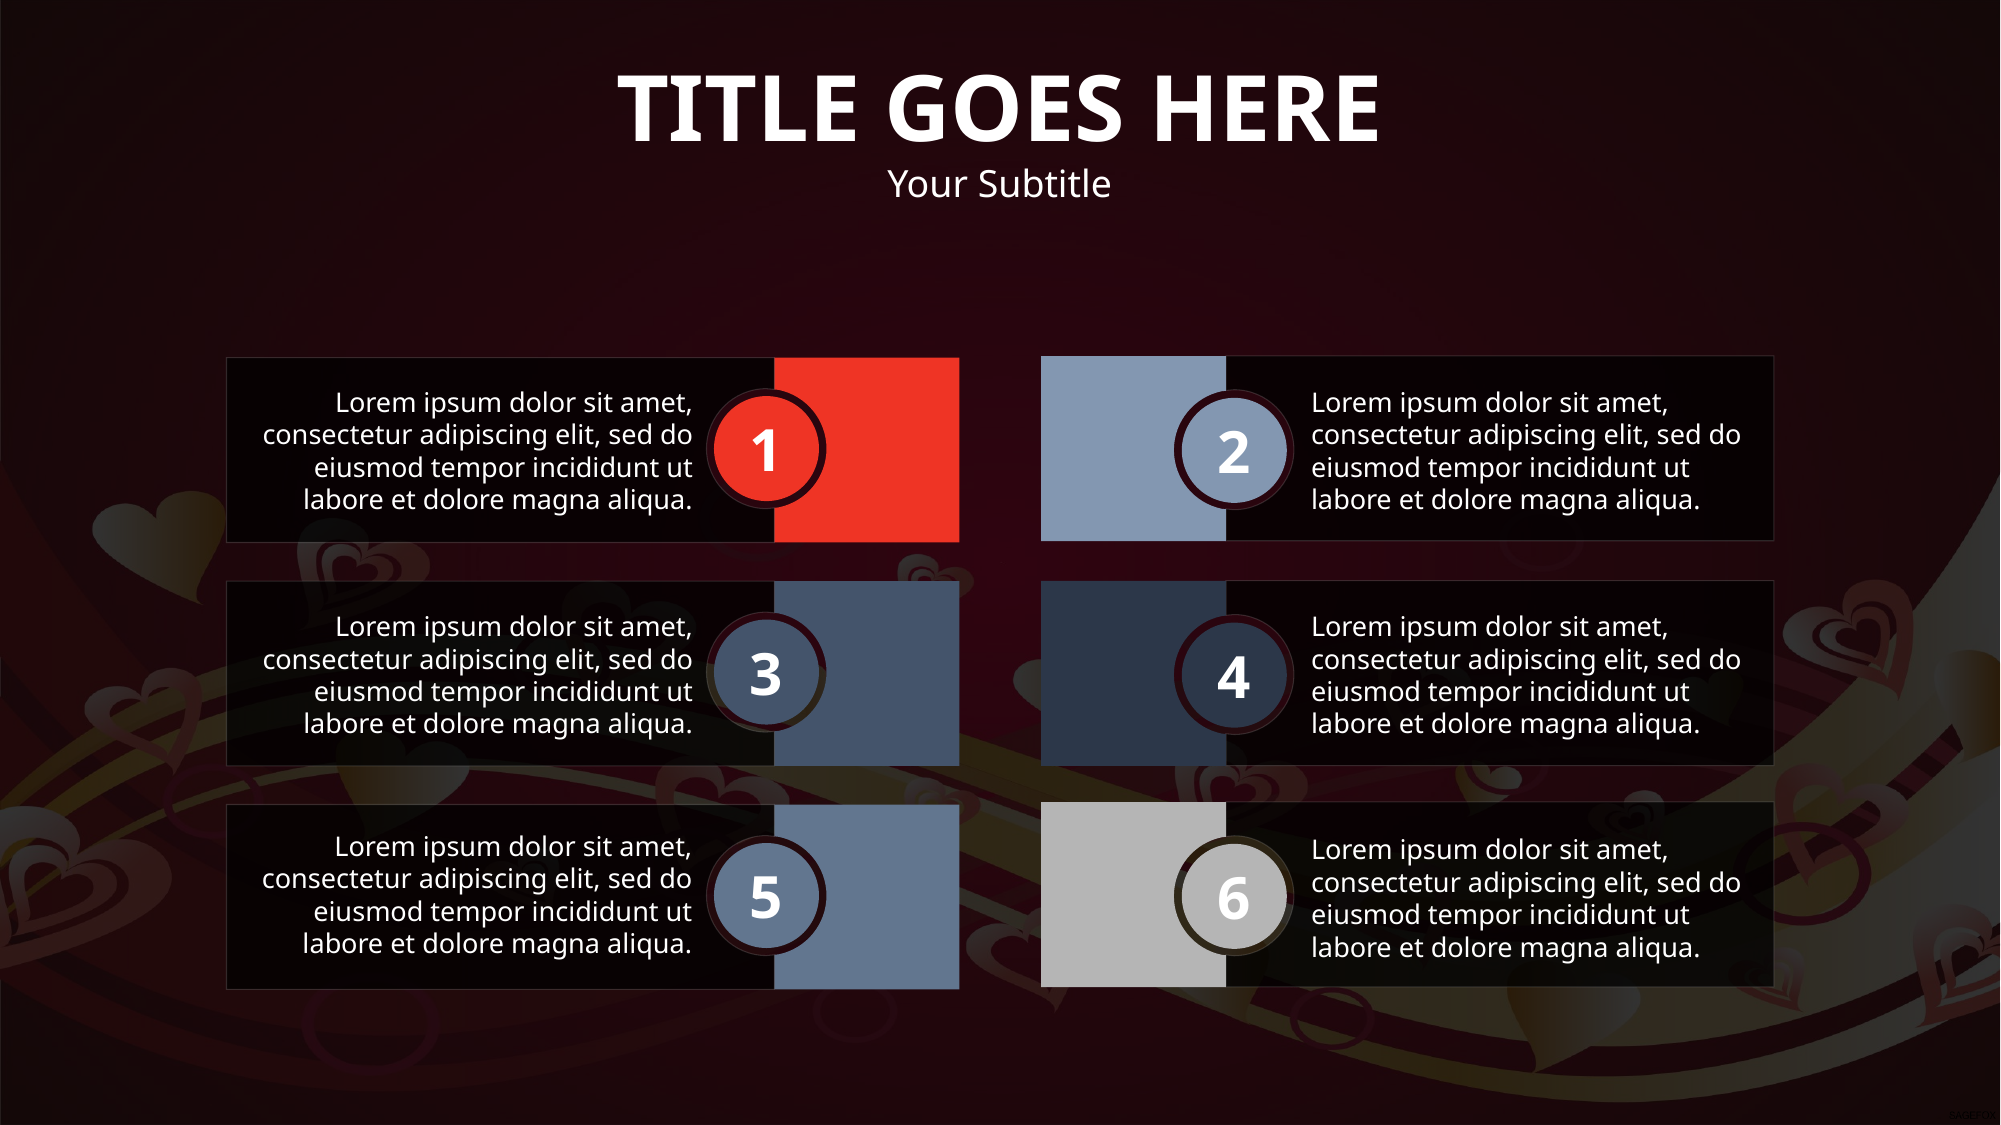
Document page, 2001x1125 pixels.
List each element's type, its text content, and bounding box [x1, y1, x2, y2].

text_box [225, 356, 776, 544]
text_box [776, 580, 961, 767]
text_box [776, 356, 961, 544]
text_box Lorem ipsum dolor sit amet, consectetur adipiscing elit, sed do eiusmod tempor incididunt ut labore et dolore magna aliqua. [241, 828, 692, 959]
text_box Lorem ipsum dolor sit amet, consectetur adipiscing elit, sed do eiusmod tempor incididunt ut labore et dolore magna aliqua. [1311, 609, 1762, 740]
text_box TITLE GOES HERE Your Subtitle [548, 42, 1452, 212]
text_box [776, 803, 961, 991]
text_box 1 [712, 395, 821, 503]
text_box [1224, 800, 1775, 988]
text_box Lorem ipsum dolor sit amet, consectetur adipiscing elit, sed do eiusmod tempor incididunt ut labore et dolore magna aliqua. [242, 384, 693, 515]
text_box Lorem ipsum dolor sit amet, consectetur adipiscing elit, sed do eiusmod tempor incididunt ut labore et dolore magna aliqua. [1311, 384, 1762, 515]
text_box [1040, 579, 1228, 767]
text_box [1040, 355, 1228, 543]
text_box Lorem ipsum dolor sit amet, consectetur adipiscing elit, sed do eiusmod tempor incididunt ut labore et dolore magna aliqua. [1311, 832, 1762, 963]
text_box [1224, 354, 1775, 542]
text_box [1226, 579, 1775, 767]
text_box [225, 803, 776, 991]
text_box 6 [1180, 842, 1288, 950]
text_box 4 [1180, 621, 1288, 729]
text_box 2 [1180, 396, 1288, 504]
text_box 5 [712, 842, 821, 950]
text_box 3 [712, 618, 821, 726]
picture [0, 0, 2001, 1125]
text_box Lorem ipsum dolor sit amet, consectetur adipiscing elit, sed do eiusmod tempor incididunt ut labore et dolore magna aliqua. [242, 609, 693, 740]
text_box [225, 580, 776, 767]
text_box [1040, 801, 1228, 989]
